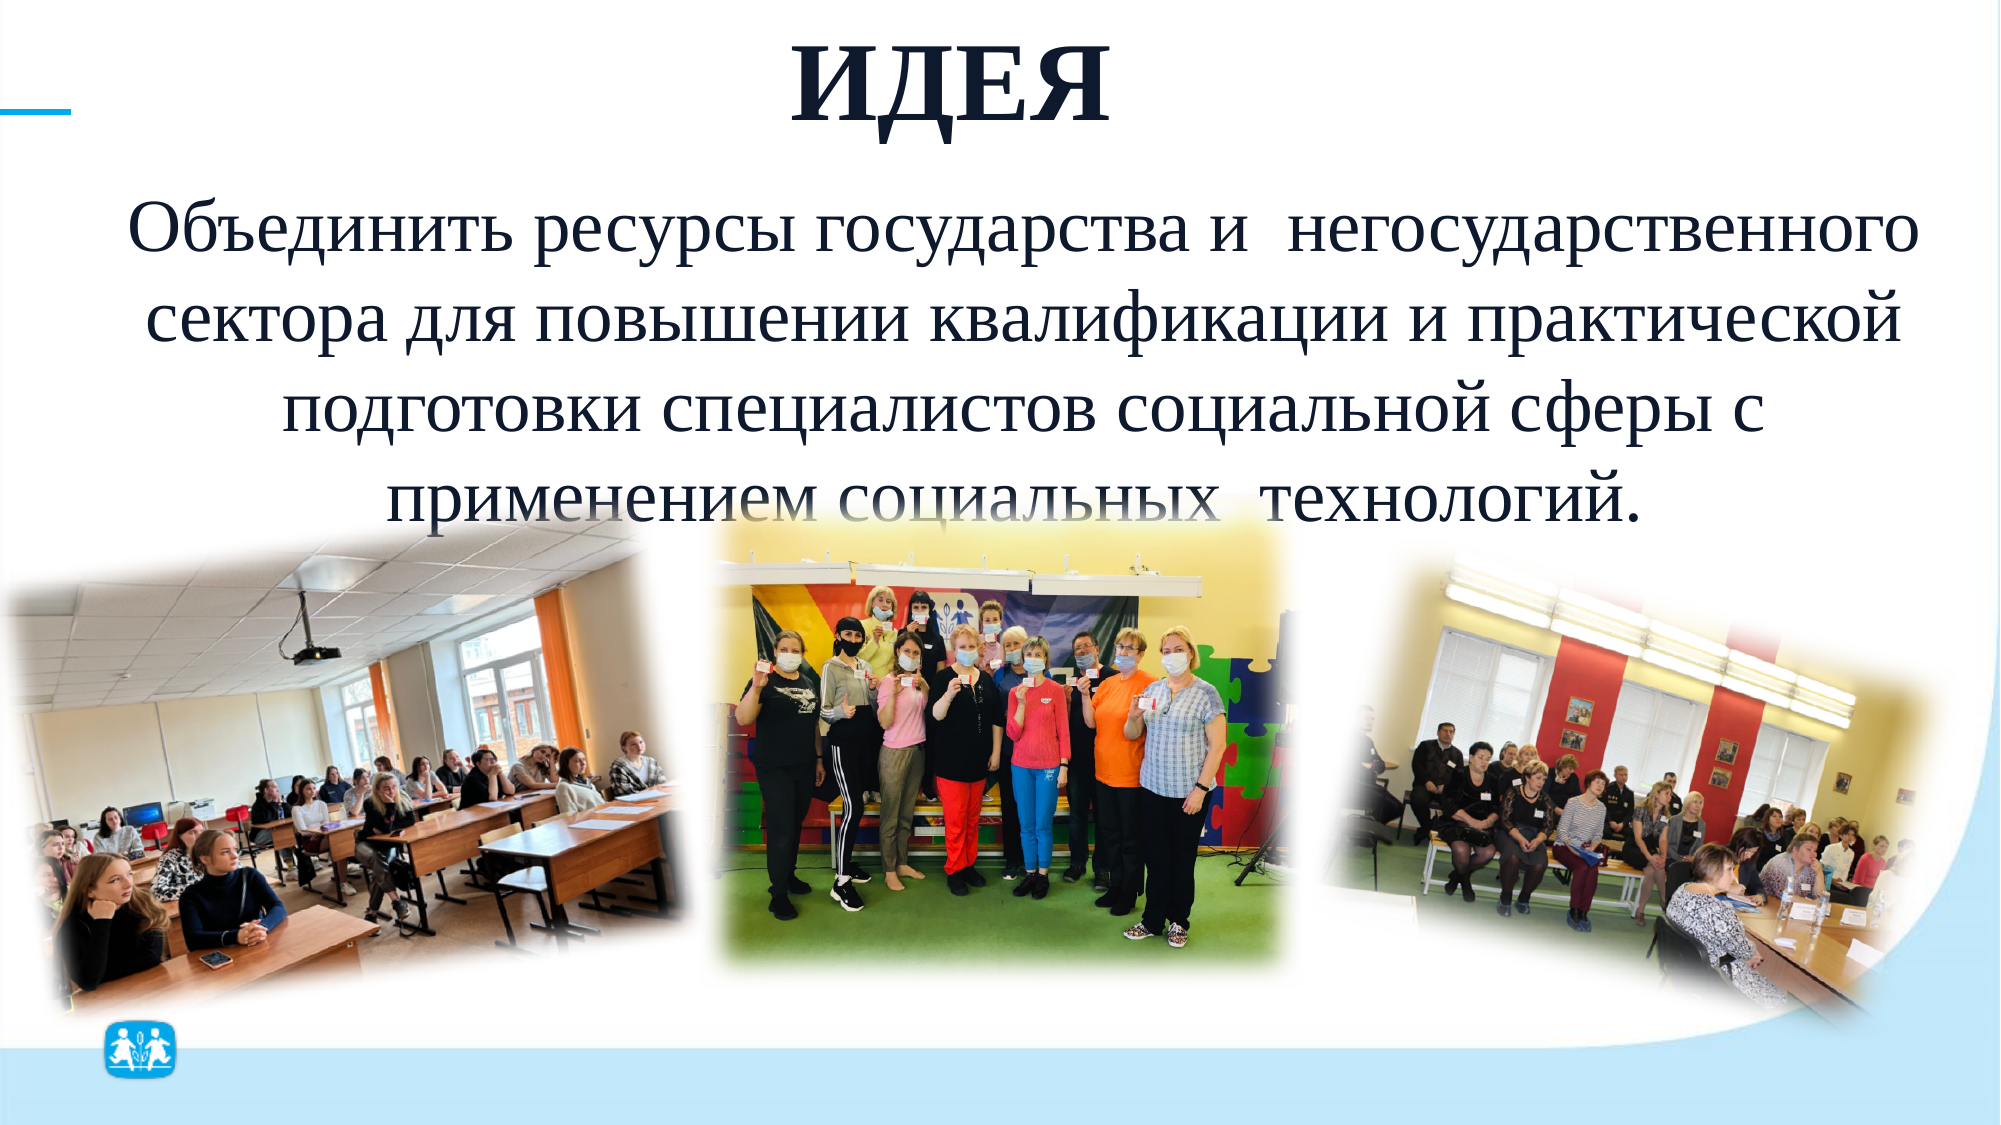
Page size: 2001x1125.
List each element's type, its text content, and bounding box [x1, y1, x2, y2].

picture [0, 0, 2000, 1125]
list Объединить ресурсы государства и негосударственного сектора для повышении квалификации и практической подготовки специалистов социальной сферы с применением социальных технологий. [73, 169, 1977, 565]
title ИДЕЯ [226, 16, 1676, 134]
